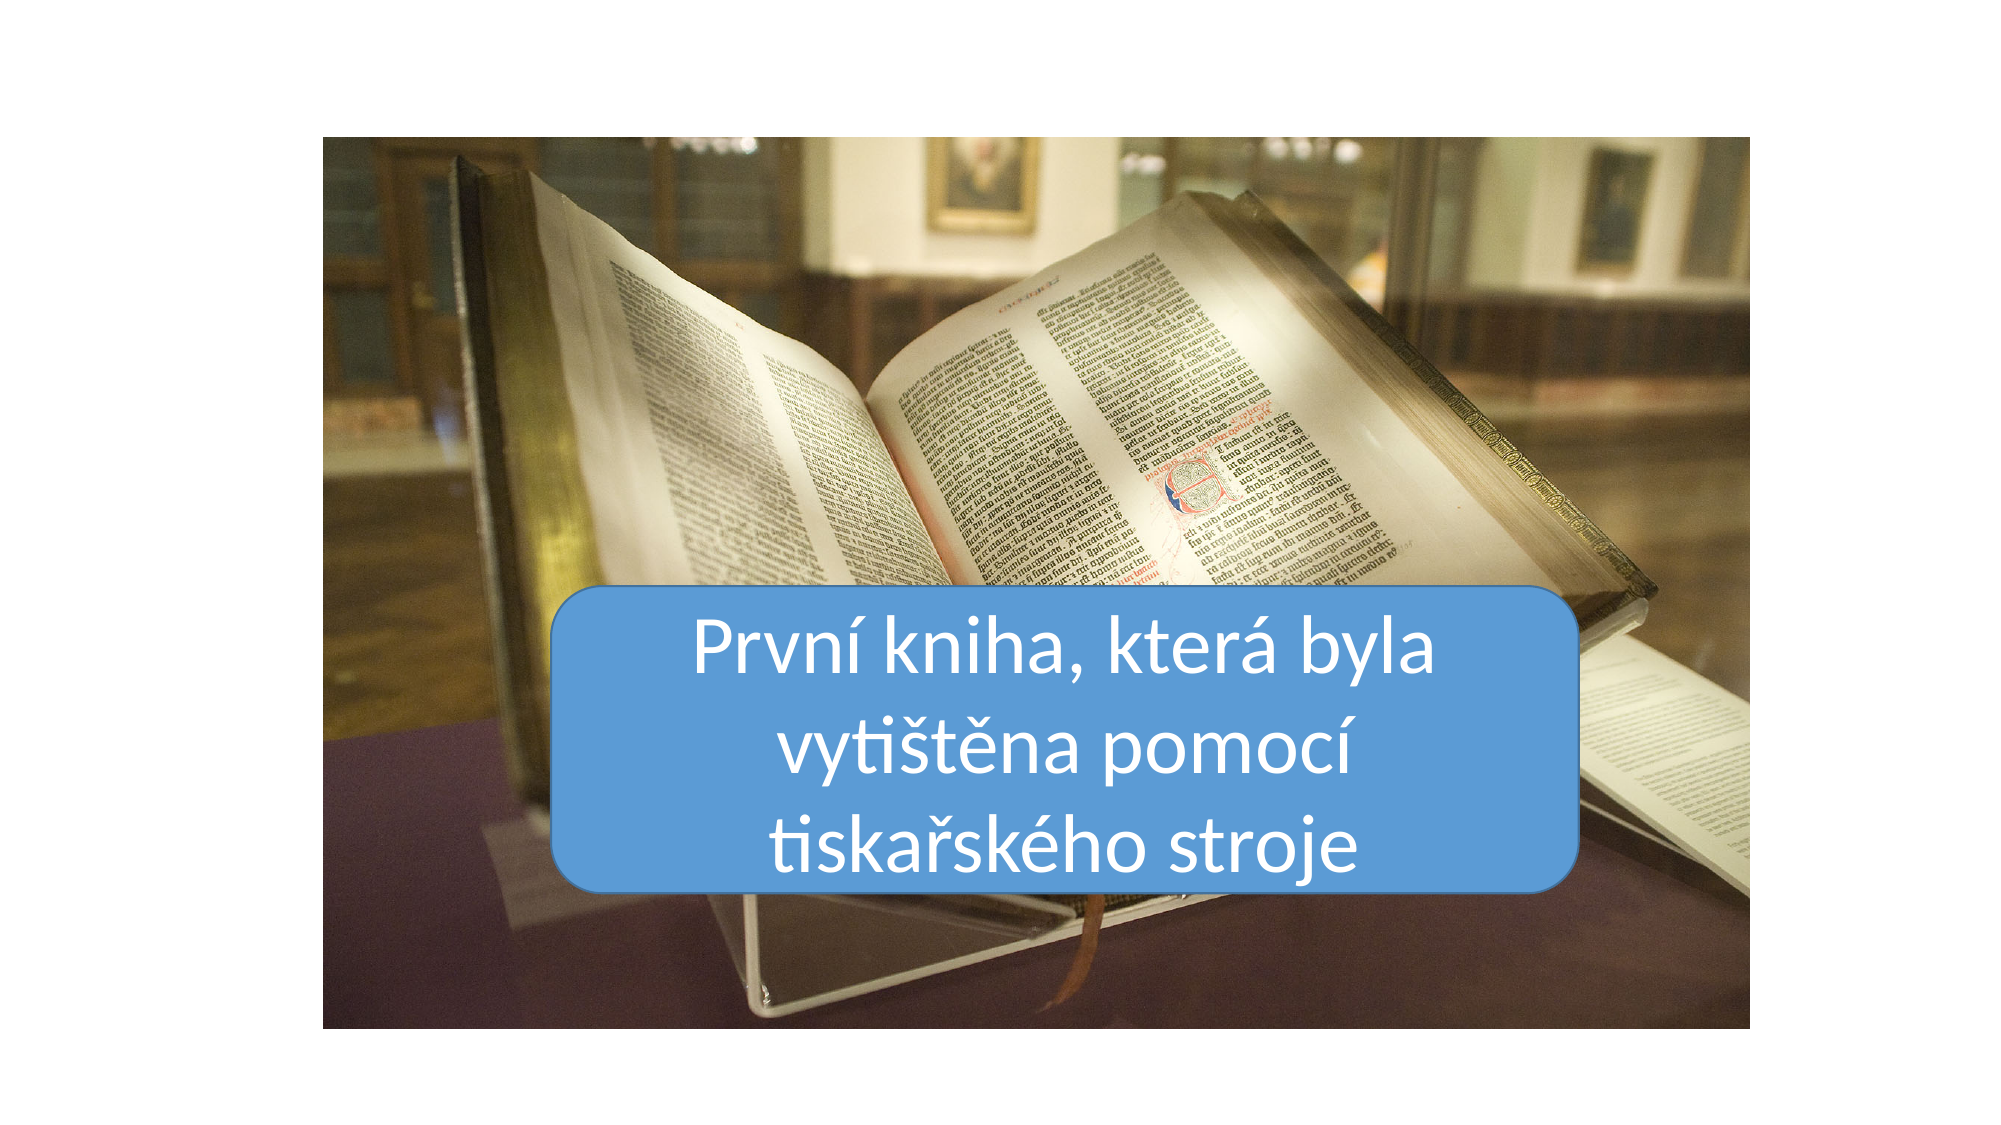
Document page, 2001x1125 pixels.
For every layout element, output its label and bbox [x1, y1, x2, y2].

list [323, 137, 1751, 1029]
